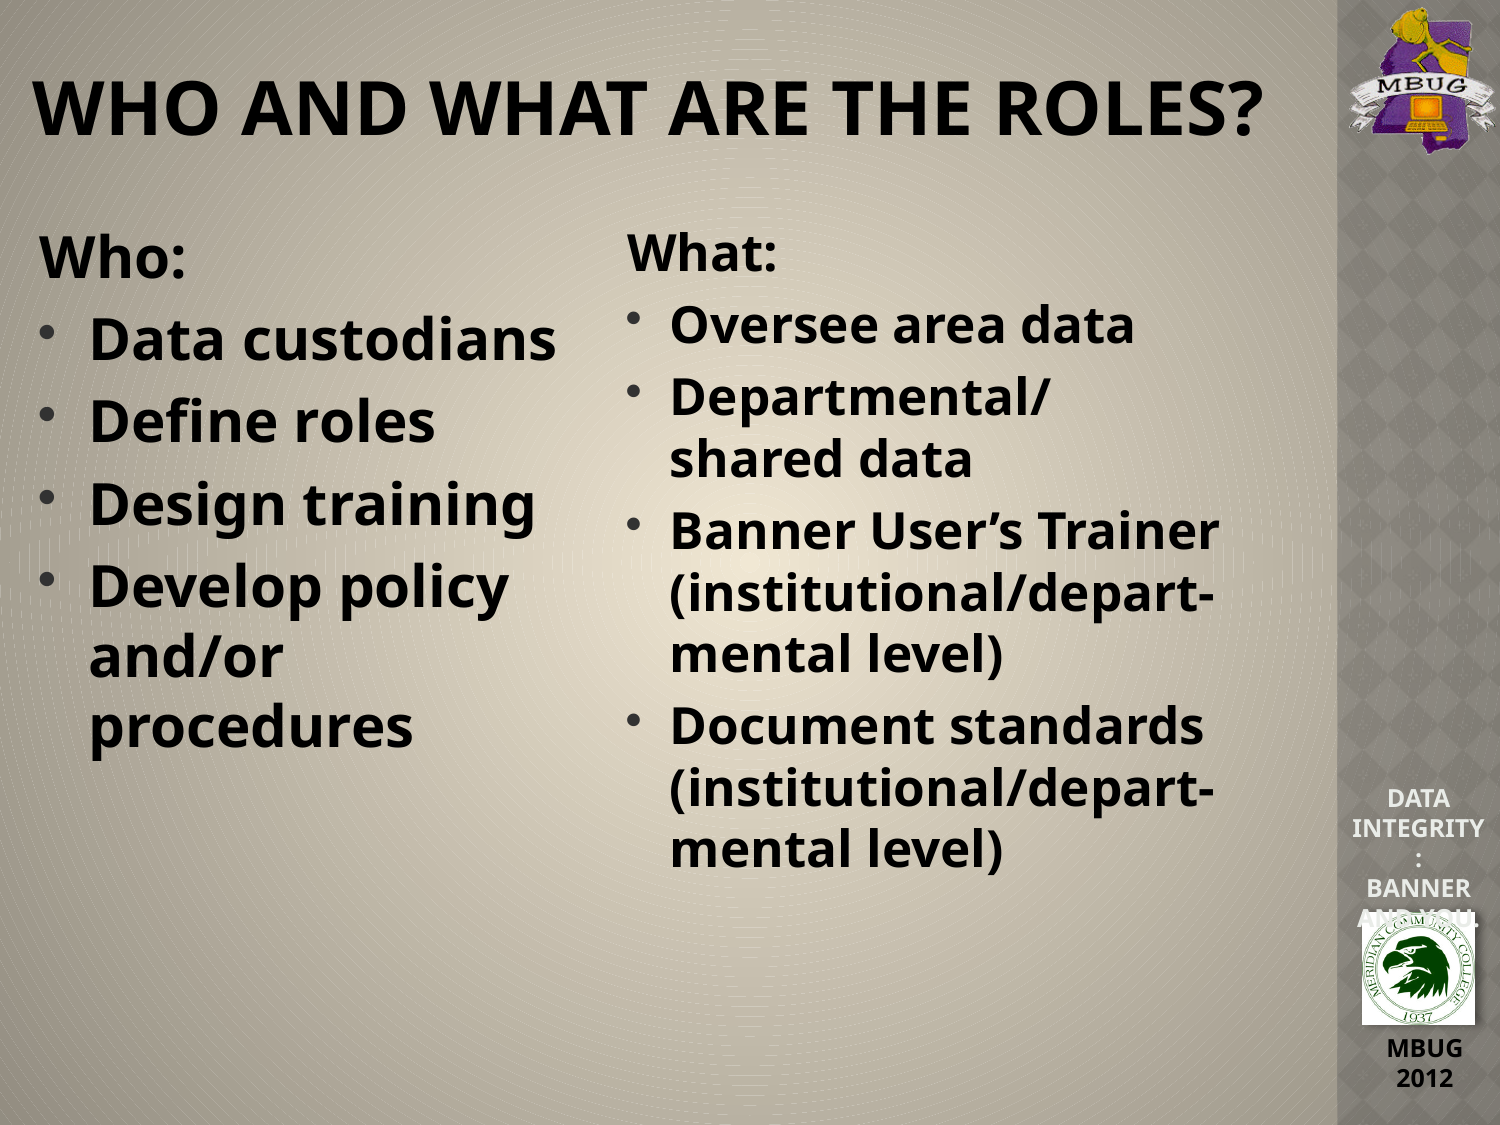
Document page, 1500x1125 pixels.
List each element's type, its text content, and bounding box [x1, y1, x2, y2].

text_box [1336, 774, 1500, 1102]
picture [1342, 0, 1500, 163]
list What: Oversee area data Departmental/shared data Banner User’s Trainer (institutional/depart-mental level) Document standards (institutional/depart-mental level) [612, 212, 1238, 955]
list Who: Data custodians Define roles Design training Develop policy and/or procedures [24, 212, 603, 955]
title WHO and WHAT ARE THE ROLES? [24, 50, 1313, 150]
